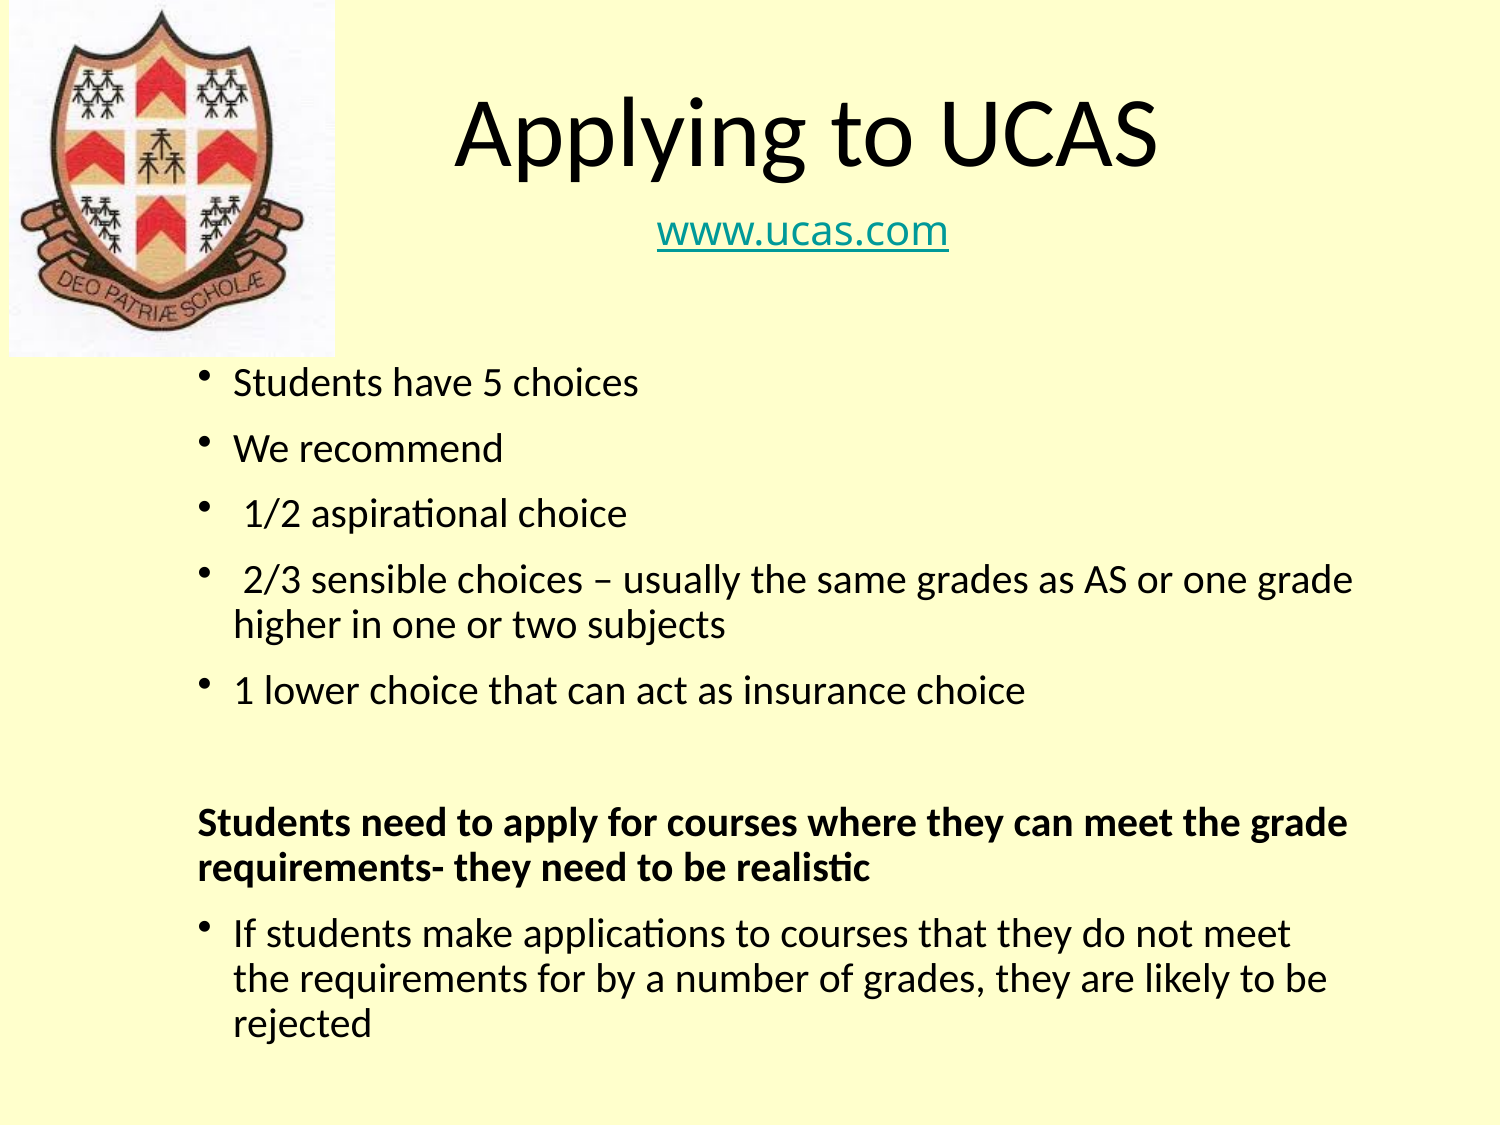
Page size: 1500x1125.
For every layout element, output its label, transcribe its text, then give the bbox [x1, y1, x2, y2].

text_box Applying to UCAS [376, 58, 1239, 194]
text_box www.ucas.com [371, 196, 1235, 268]
picture [9, 0, 335, 357]
text_box Students have 5 choices We recommend 1/2 aspirational choice 2/3 sensible choices – usually the same grades as AS or one grade higher in one or two subjects 1 lower choice that can act as insurance choice Students need to apply for courses where they can meet the grade requirements- they need to be realistic If students make applications to courses that they do not meet the requirements for by a number of grades, they are likely to be rejected [182, 352, 1371, 1054]
